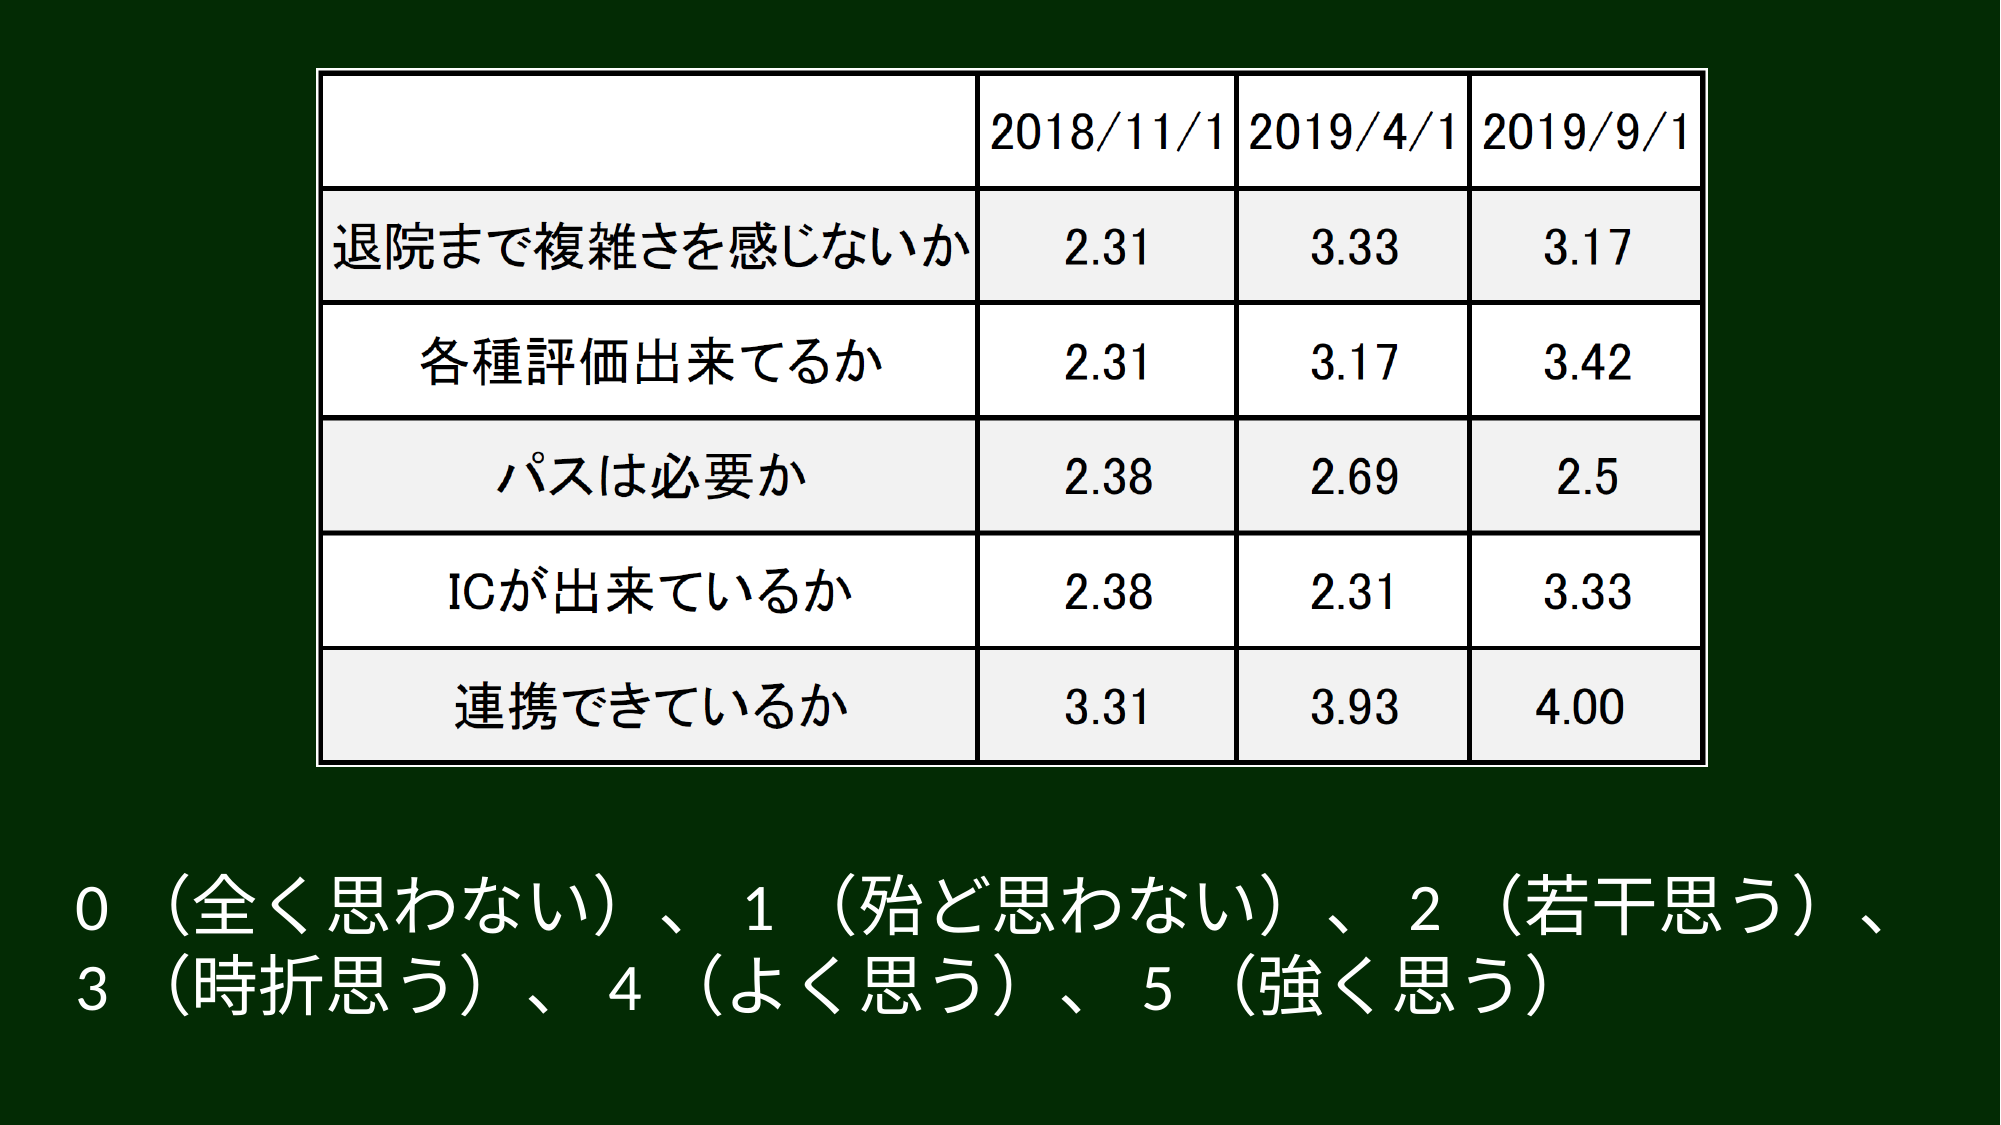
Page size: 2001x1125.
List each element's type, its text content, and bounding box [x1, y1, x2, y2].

text_box 0（全く思わない）、1（殆ど思わない）、2（若干思う）、3（時折思う）、4（よく思う）、5（強く思う） [60, 856, 1920, 1031]
picture [316, 68, 1708, 767]
